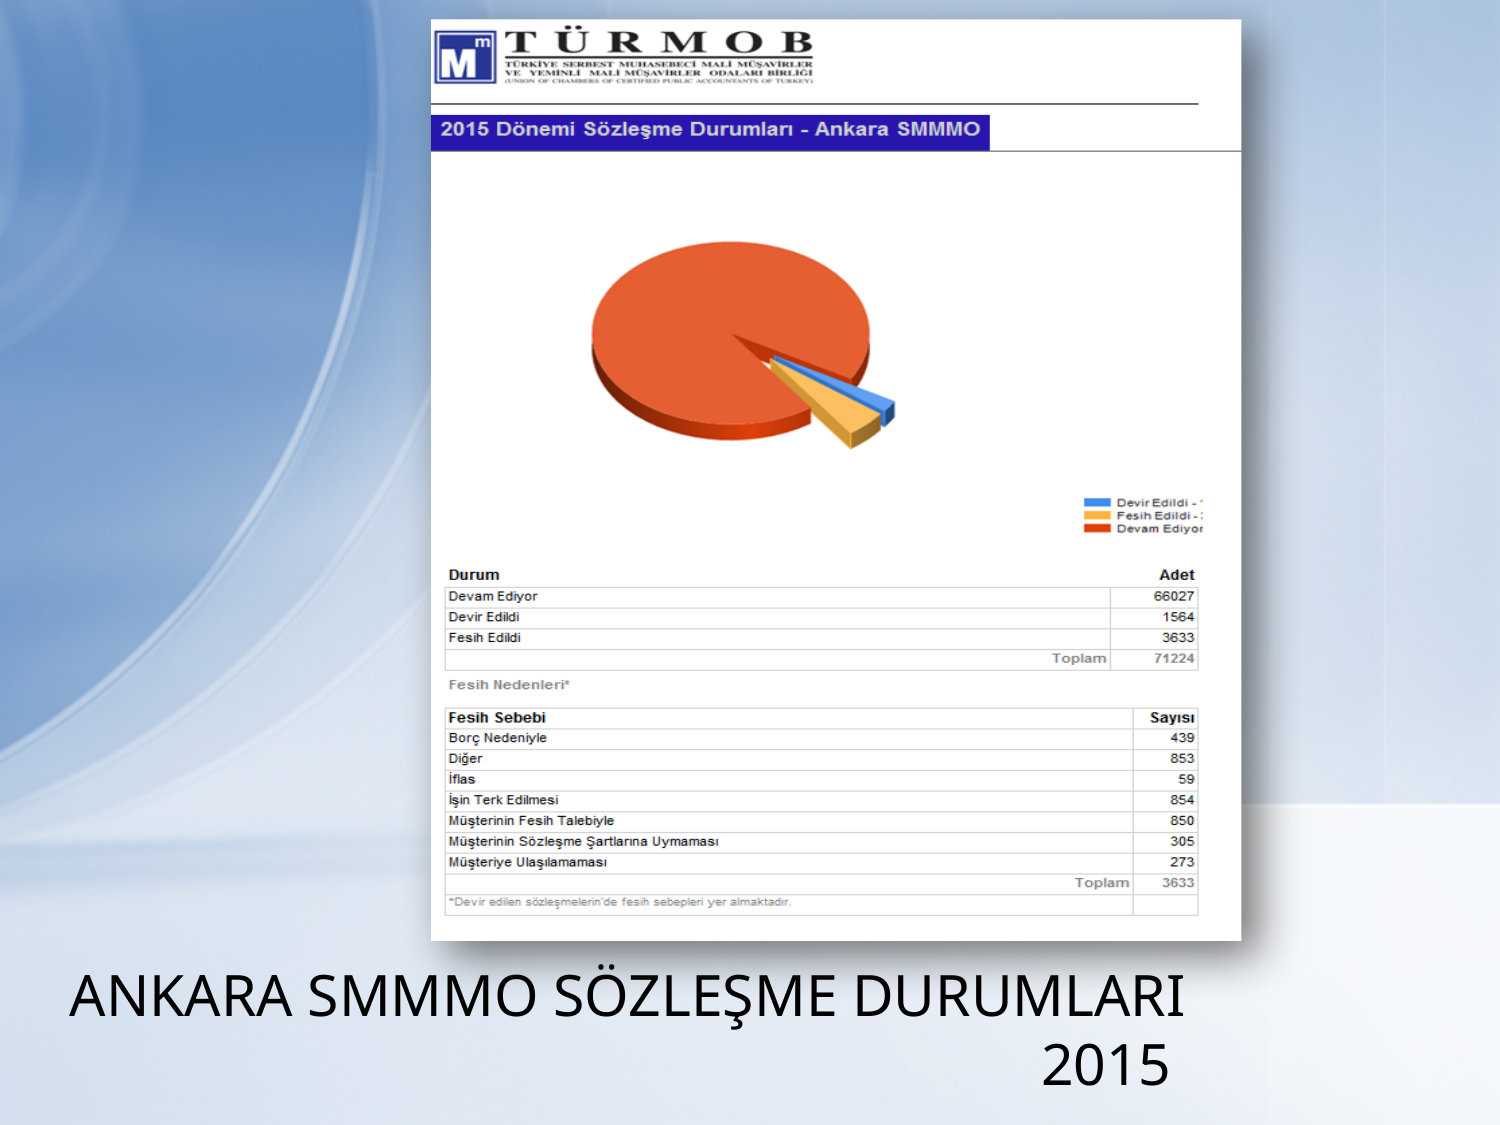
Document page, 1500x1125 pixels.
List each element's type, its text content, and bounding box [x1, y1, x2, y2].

picture [0, 0, 1500, 1125]
subtitle ANKARA SMMMO SÖZLEŞME DURUMLARI 2015 [53, 952, 1201, 1105]
